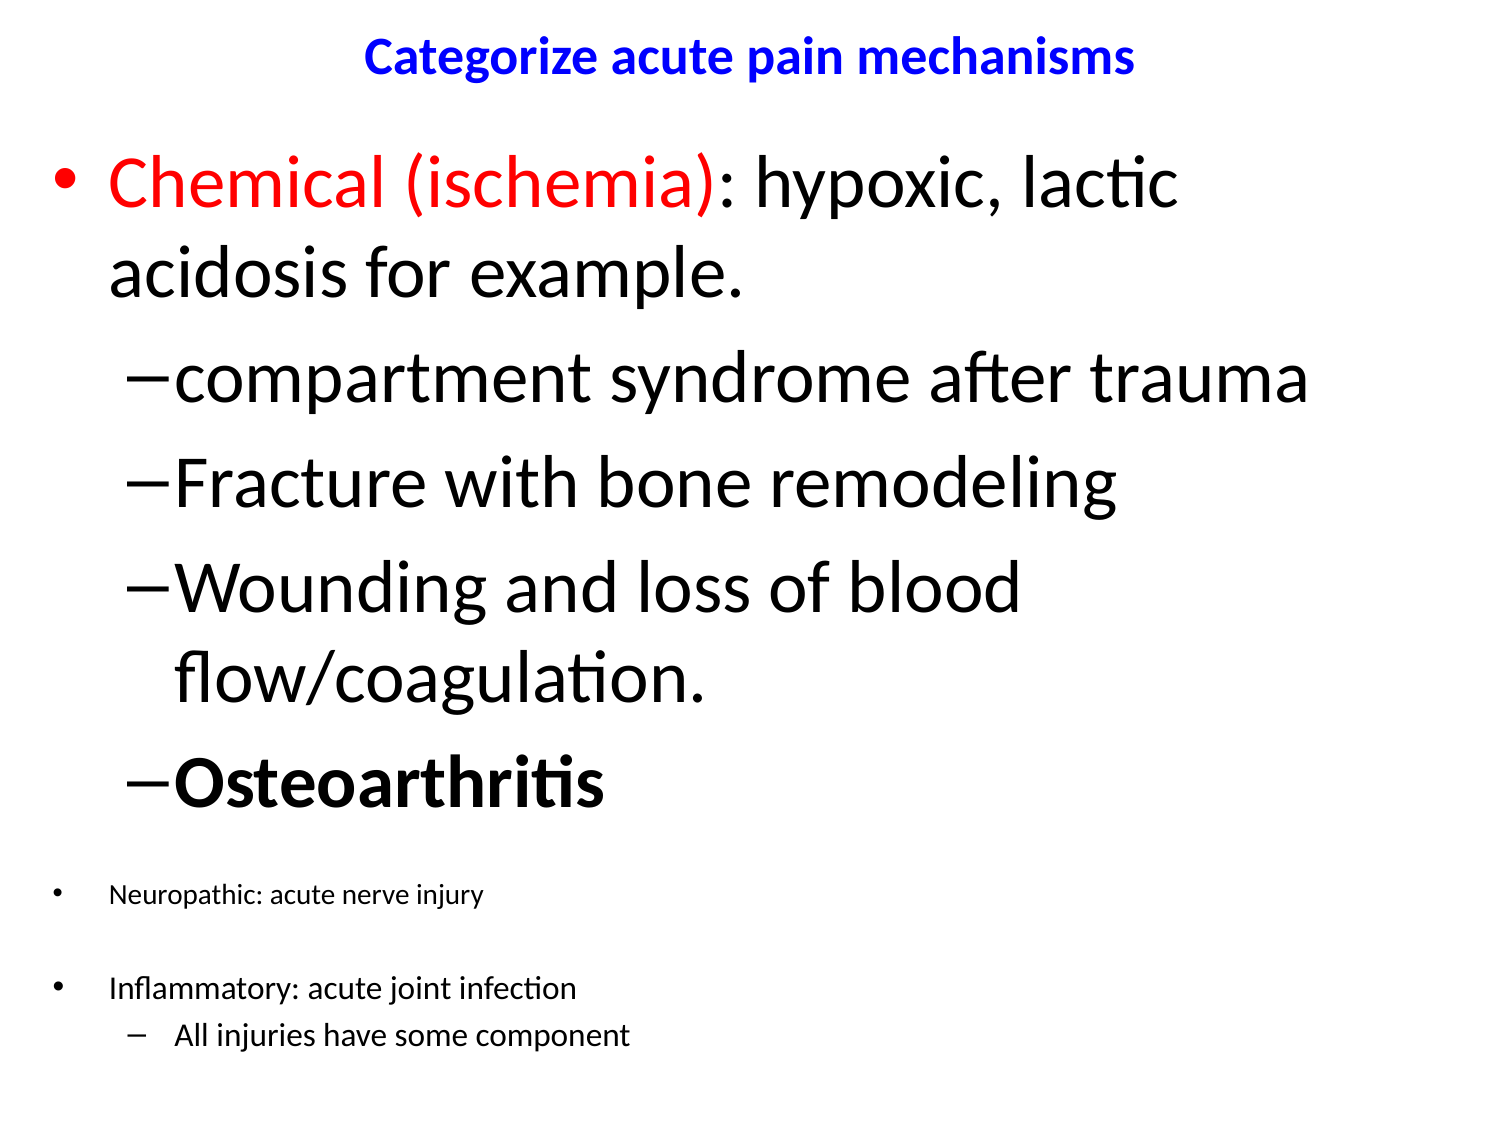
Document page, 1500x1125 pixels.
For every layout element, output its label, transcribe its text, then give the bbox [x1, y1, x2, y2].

title Categorize acute pain mechanisms [75, 12, 1425, 93]
list Chemical (ischemia): hypoxic, lactic acidosis for example. compartment syndrome after trauma Fracture with bone remodeling Wounding and loss of blood flow/coagulation. Osteoarthritis Neuropathic: acute nerve injury Inflammatory: acute joint infection All injuries have some component [37, 125, 1450, 1088]
